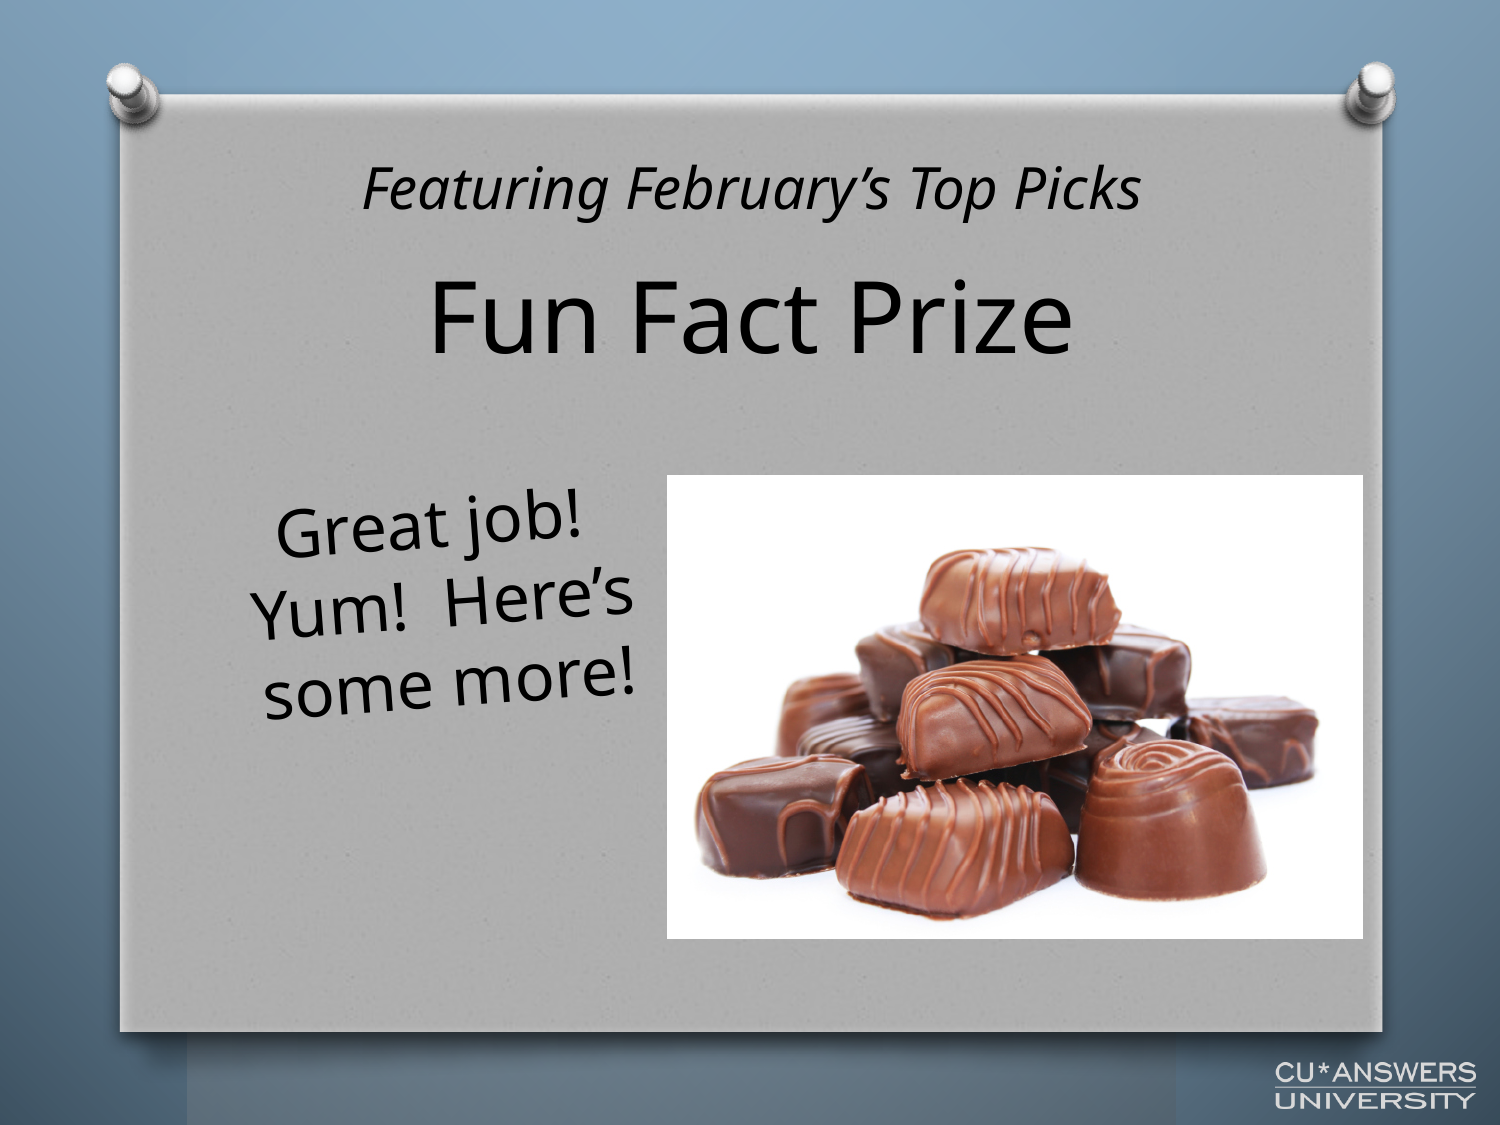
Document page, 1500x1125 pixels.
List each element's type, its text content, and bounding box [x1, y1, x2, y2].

picture [1274, 1062, 1476, 1109]
text_box Great job! Yum! Here’s some more! [165, 452, 703, 748]
picture [1317, 35, 1439, 152]
text_box Featuring February’s Top Picks [141, 87, 1363, 285]
picture [75, 29, 198, 145]
title Fun Fact Prize [180, 285, 1324, 413]
picture [667, 475, 1363, 939]
